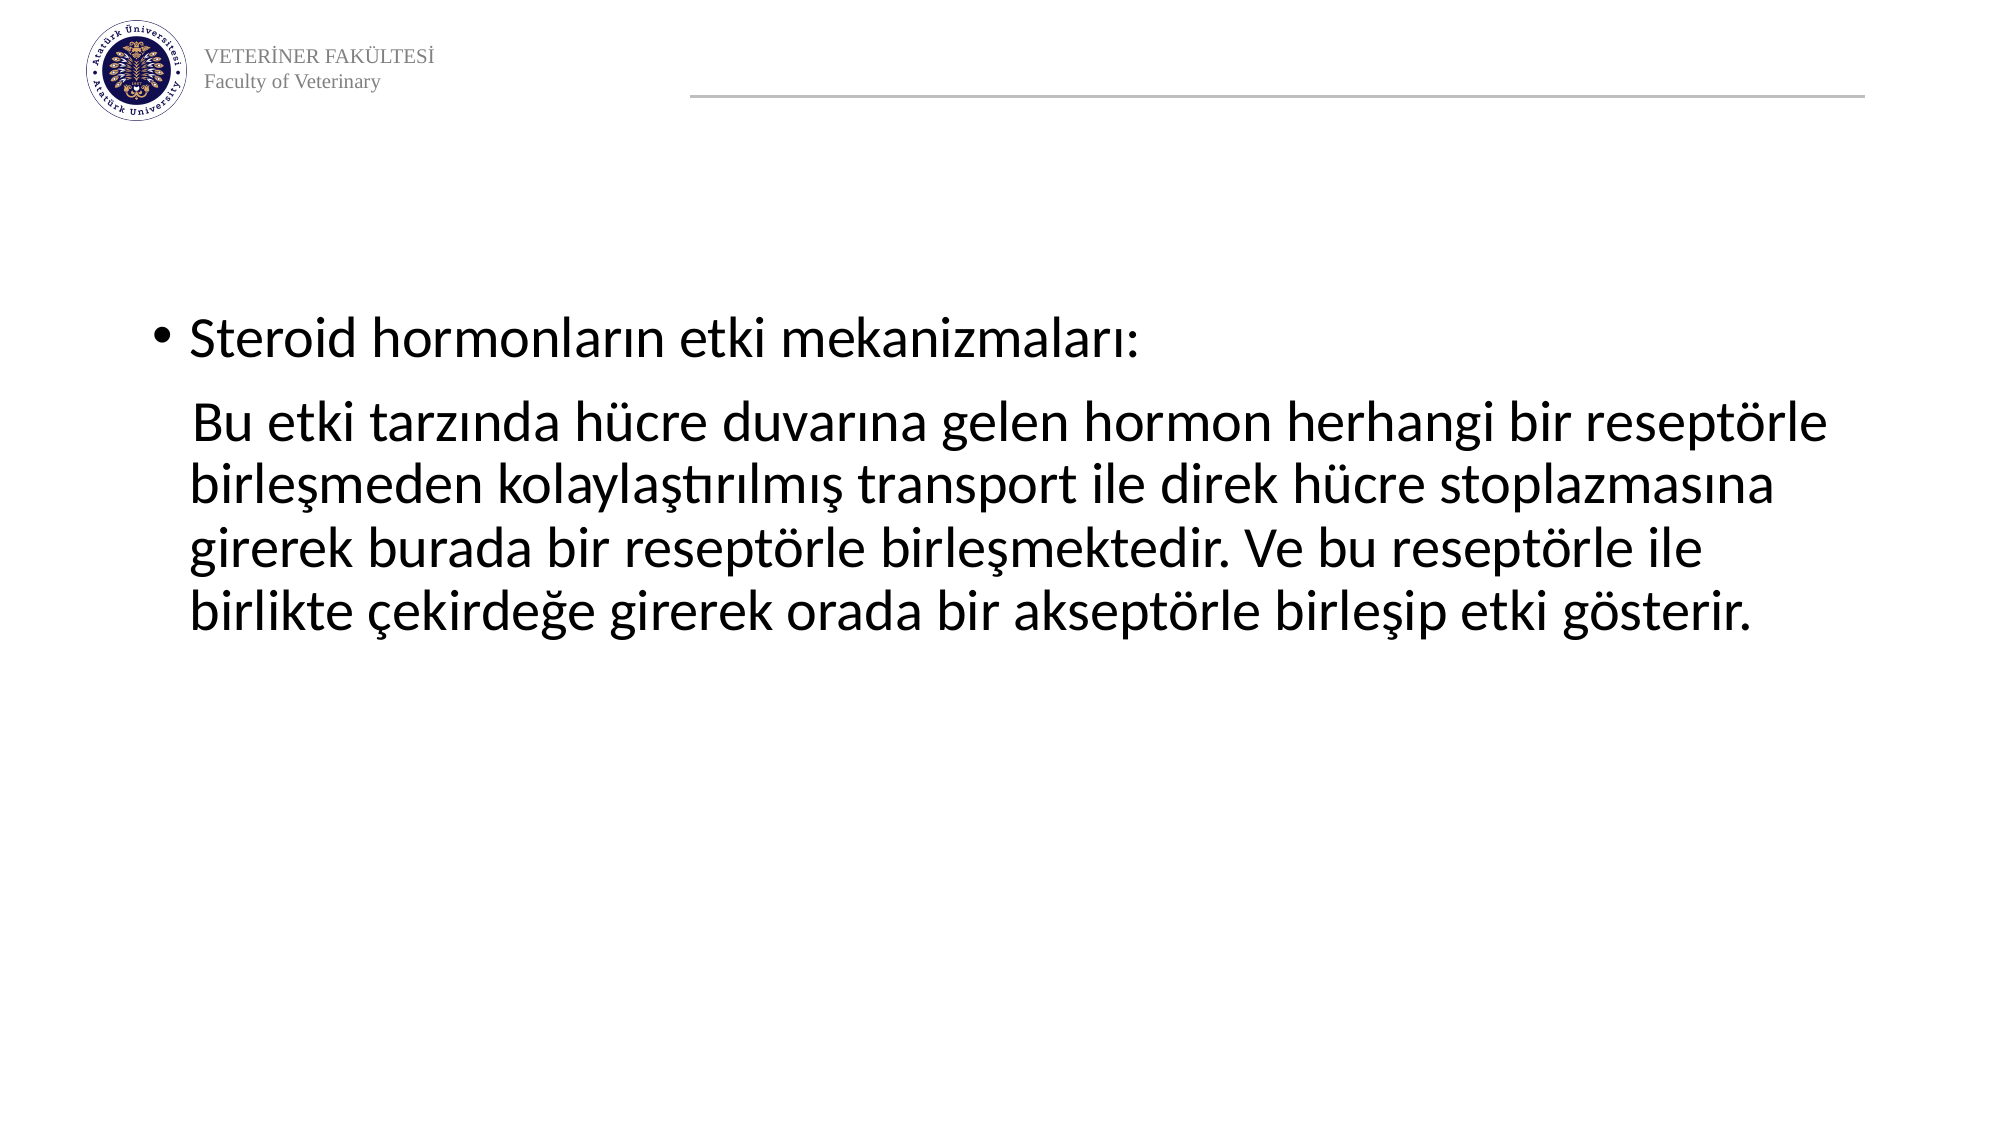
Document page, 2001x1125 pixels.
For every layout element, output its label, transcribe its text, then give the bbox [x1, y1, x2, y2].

list Steroid hormonların etki mekanizmaları: Bu etki tarzında hücre duvarına gelen hormon herhangi bir reseptörle birleşmeden kolaylaştırılmış transport ile direk hücre stoplazmasına girerek burada bir reseptörle birleşmektedir. Ve bu reseptörle ile birlikte çekirdeğe girerek orada bir akseptörle birleşip etki gösterir. [137, 299, 1863, 1014]
picture [86, 20, 187, 121]
